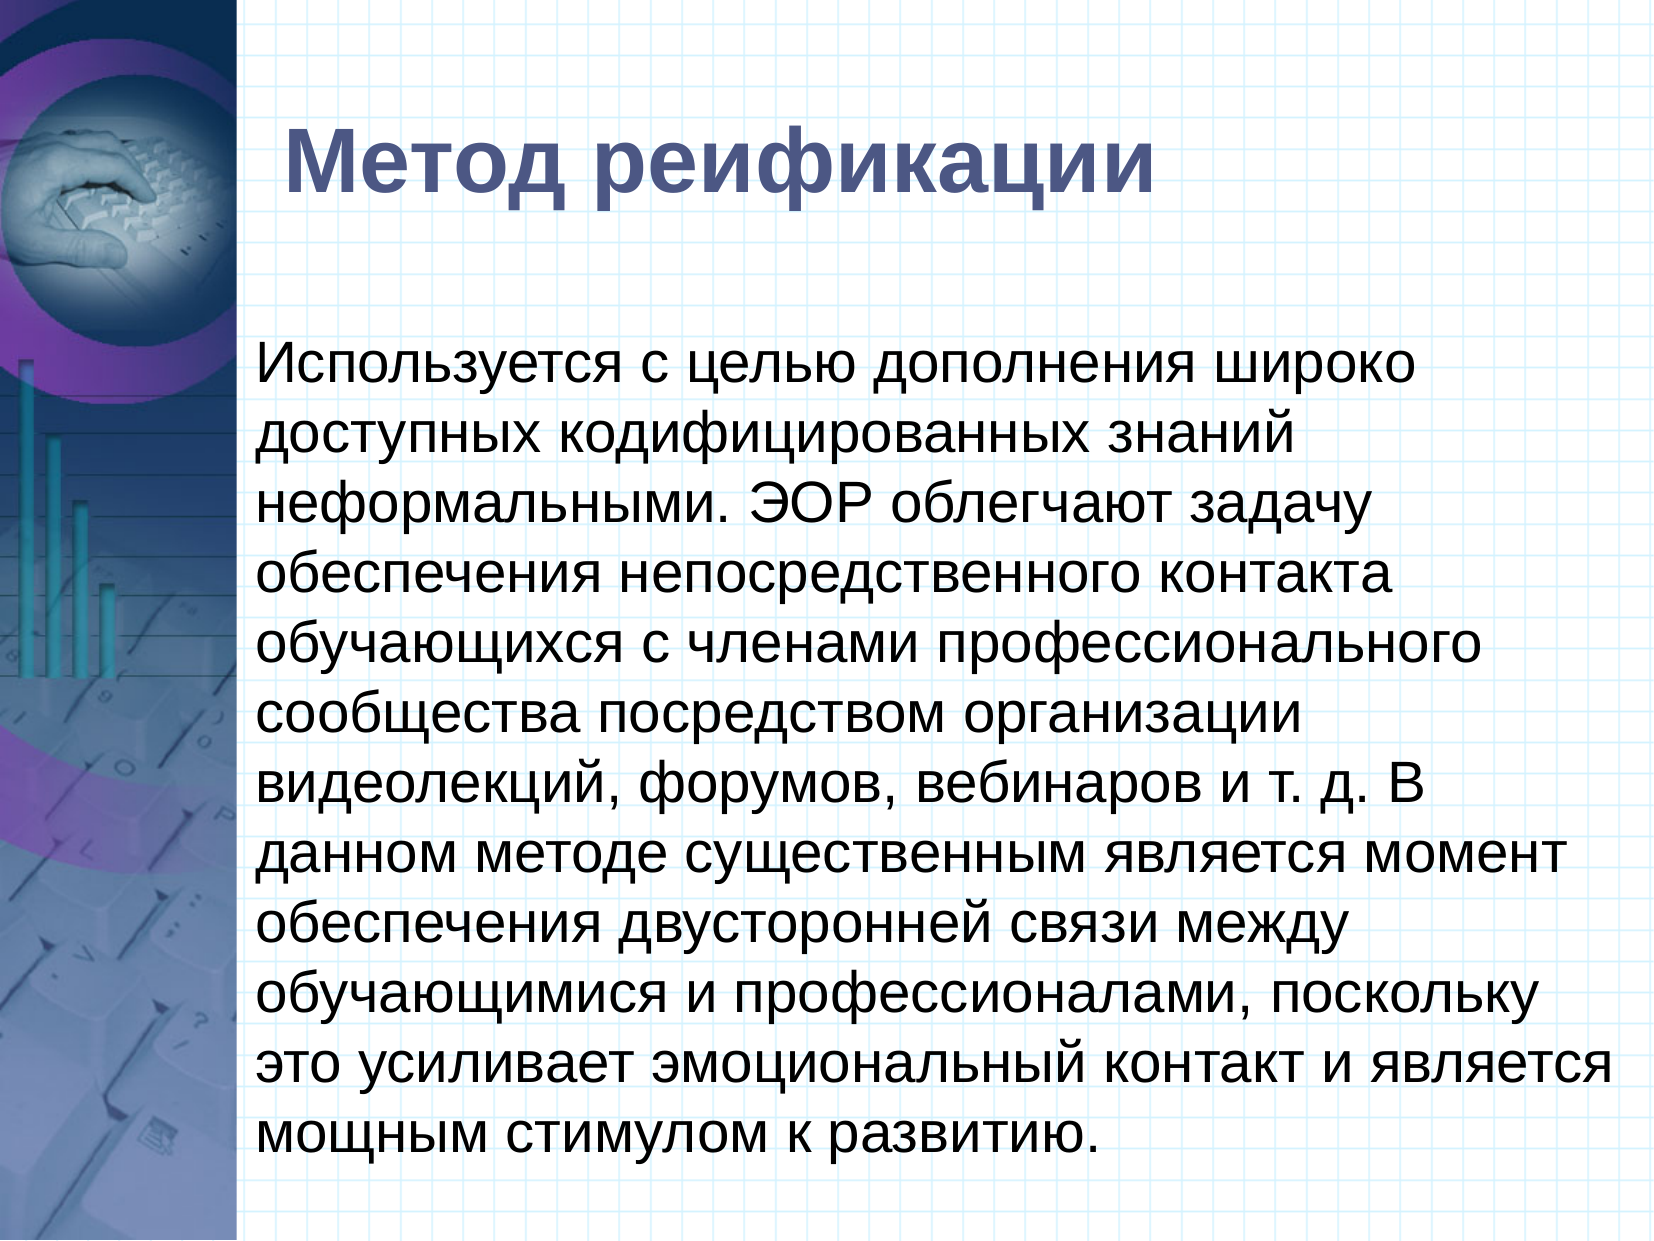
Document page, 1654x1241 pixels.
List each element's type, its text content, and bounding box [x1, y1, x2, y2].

picture [0, 0, 1654, 1241]
text_box Используется с целью дополнения широко доступных кодифицированных знаний неформальными. ЭОР облегчают задачу обеспечения непосредственного контакта обучающихся с членами профессионального сообщества посредством организации видеолекций, форумов, вебинаров и т. д. В данном методе существенным является момент обеспечения двусторонней связи между обучающимися и профессионалами, поскольку это усиливает эмоциональный контакт и является мощным стимулом к развитию. [254, 271, 1640, 1217]
text_box Метод реификации [283, 96, 1571, 215]
